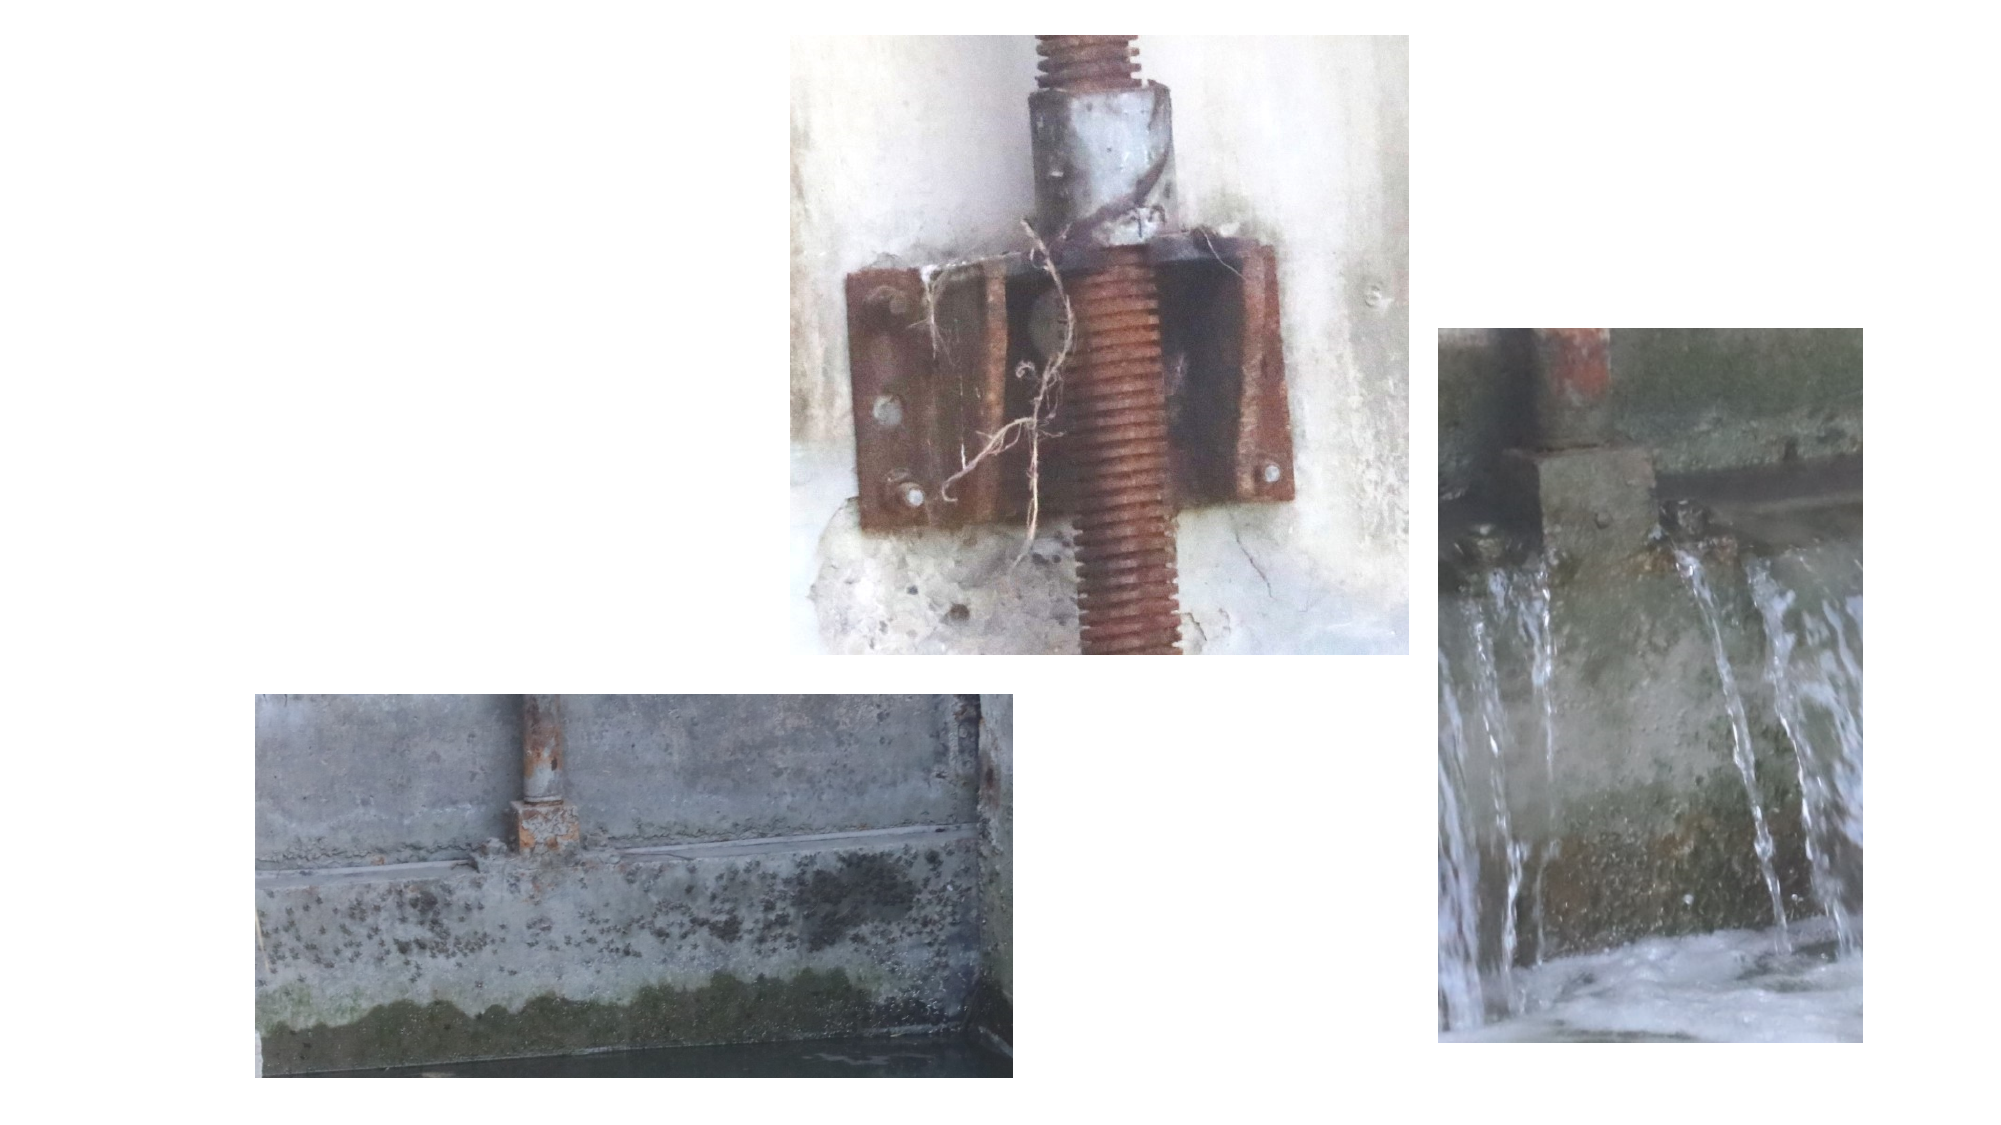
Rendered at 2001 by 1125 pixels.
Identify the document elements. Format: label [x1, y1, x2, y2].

picture [255, 694, 1013, 1078]
list [1438, 329, 1863, 1043]
picture [790, 35, 1409, 656]
